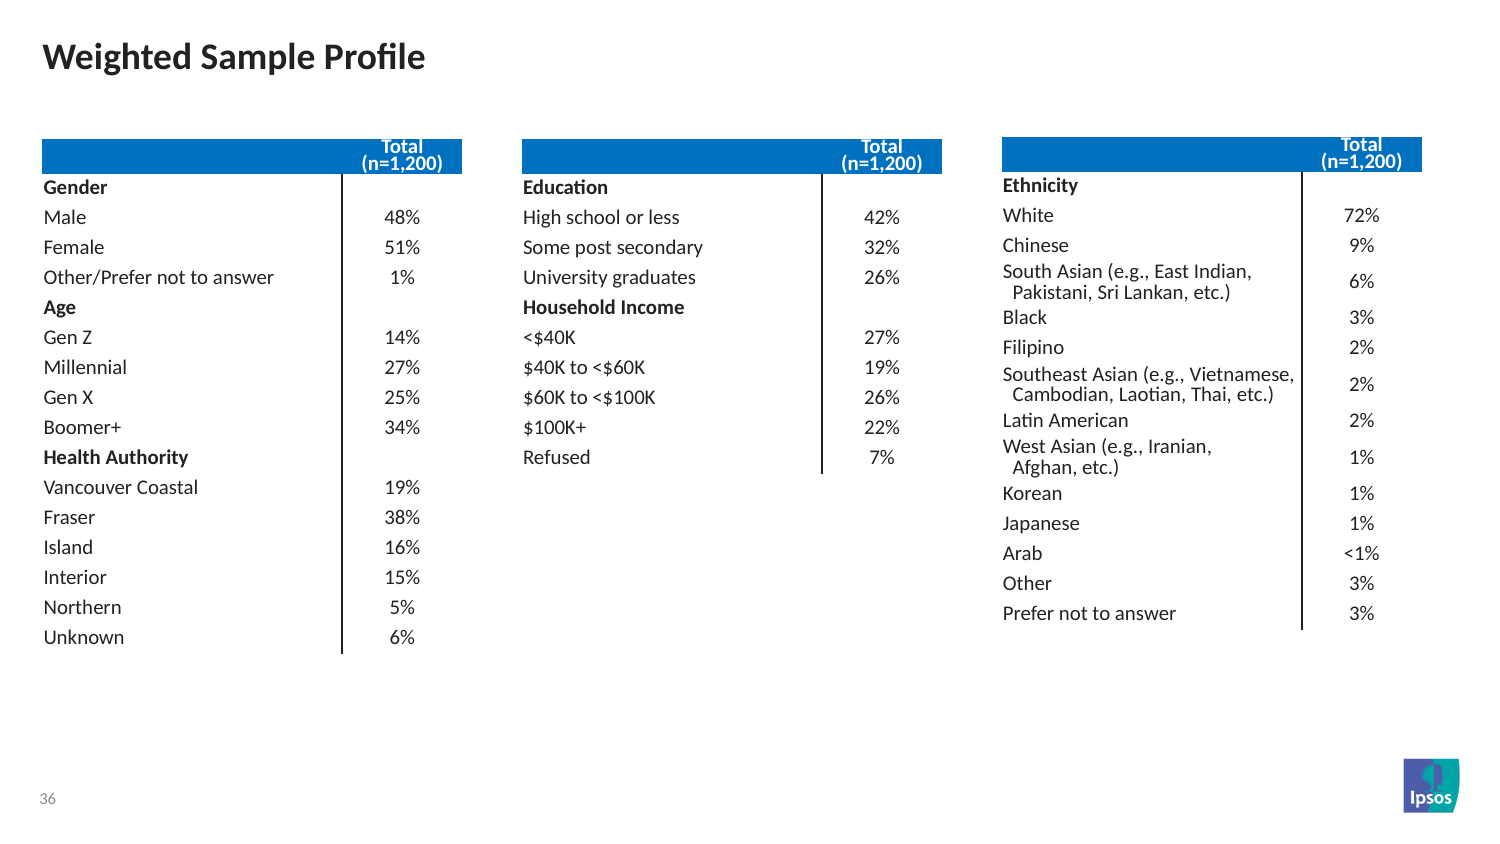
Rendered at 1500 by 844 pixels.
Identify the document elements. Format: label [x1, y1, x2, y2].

picture [1397, 758, 1460, 813]
table_header [522, 139, 942, 174]
table_cell [823, 174, 942, 474]
table_cell [1303, 172, 1422, 630]
table_header [42, 139, 462, 174]
table_cell [343, 174, 462, 654]
title [42, 37, 1461, 79]
table_cell [1002, 172, 1301, 630]
table_header [1002, 137, 1422, 172]
table_cell [42, 174, 341, 654]
table_cell [522, 174, 821, 474]
